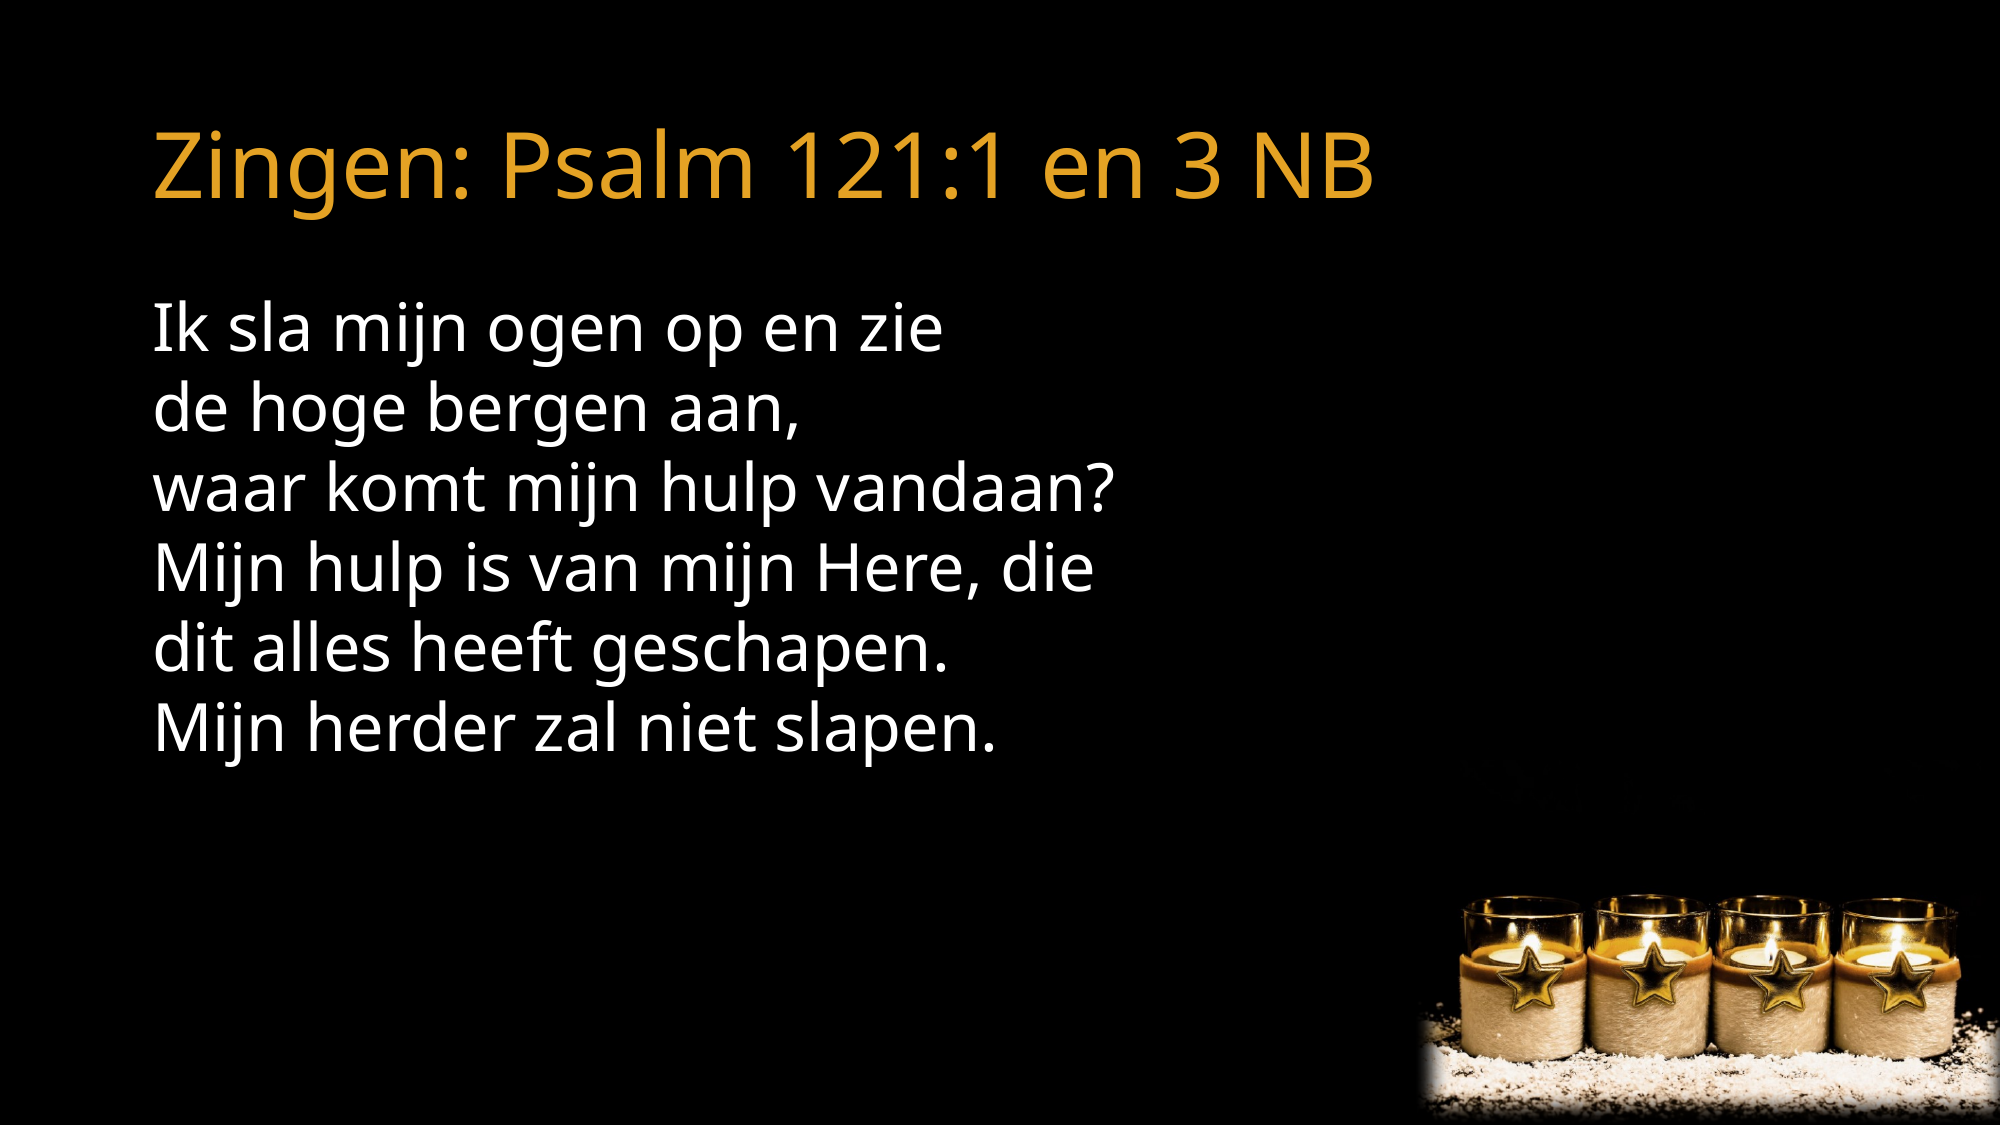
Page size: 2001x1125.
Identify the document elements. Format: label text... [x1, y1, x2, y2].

title Zingen: Psalm 121:1 en 3 NB [137, 59, 1863, 278]
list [1414, 724, 2000, 1125]
text_box Ik sla mijn ogen op en zie de hoge bergen aan, waar komt mijn hulp vandaan? Mijn hulp is van mijn Here, die dit alles heeft geschapen. Mijn herder zal niet slapen. [137, 277, 1800, 772]
